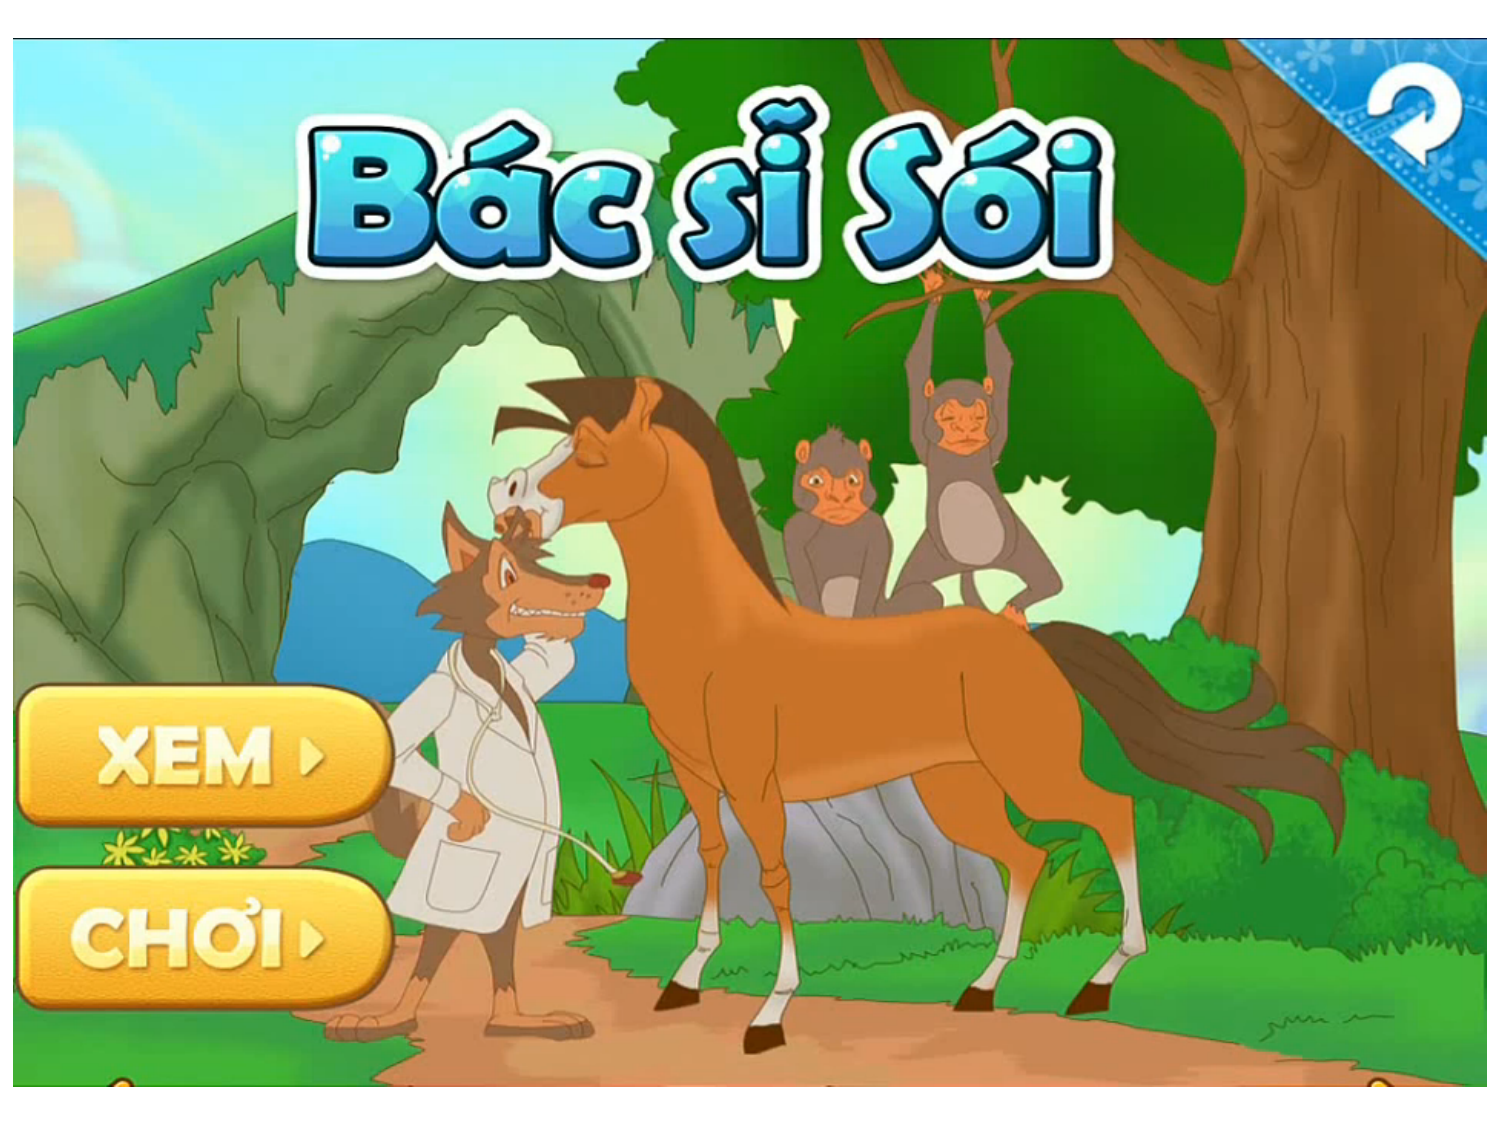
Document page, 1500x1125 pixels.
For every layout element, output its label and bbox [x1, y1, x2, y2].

text_box [12, 37, 1488, 1088]
